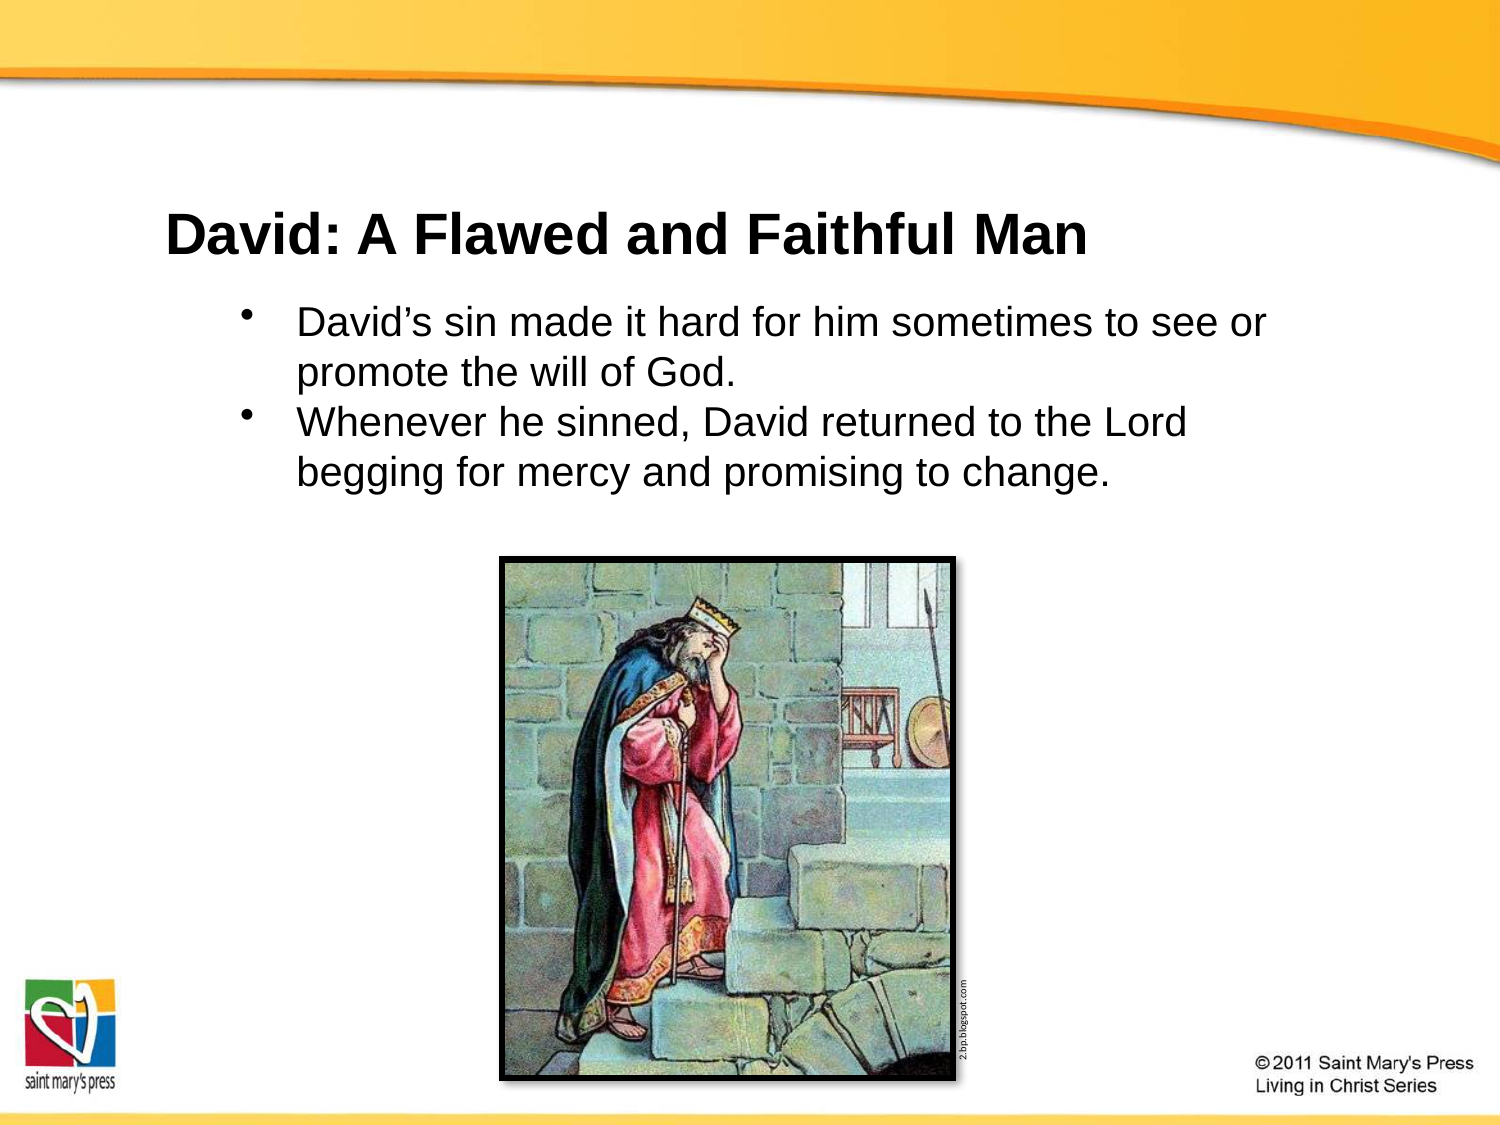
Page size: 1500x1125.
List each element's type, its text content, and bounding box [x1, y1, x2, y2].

title David: A Flawed and Faithful Man [150, 187, 1500, 275]
list David’s sin made it hard for him sometimes to see or promote the will of God. Whenever he sinned, David returned to the Lord begging for mercy and promising to change. [225, 287, 1288, 525]
picture [0, 0, 1500, 1125]
text_box 2.bp.blogspot.com [955, 862, 976, 1075]
